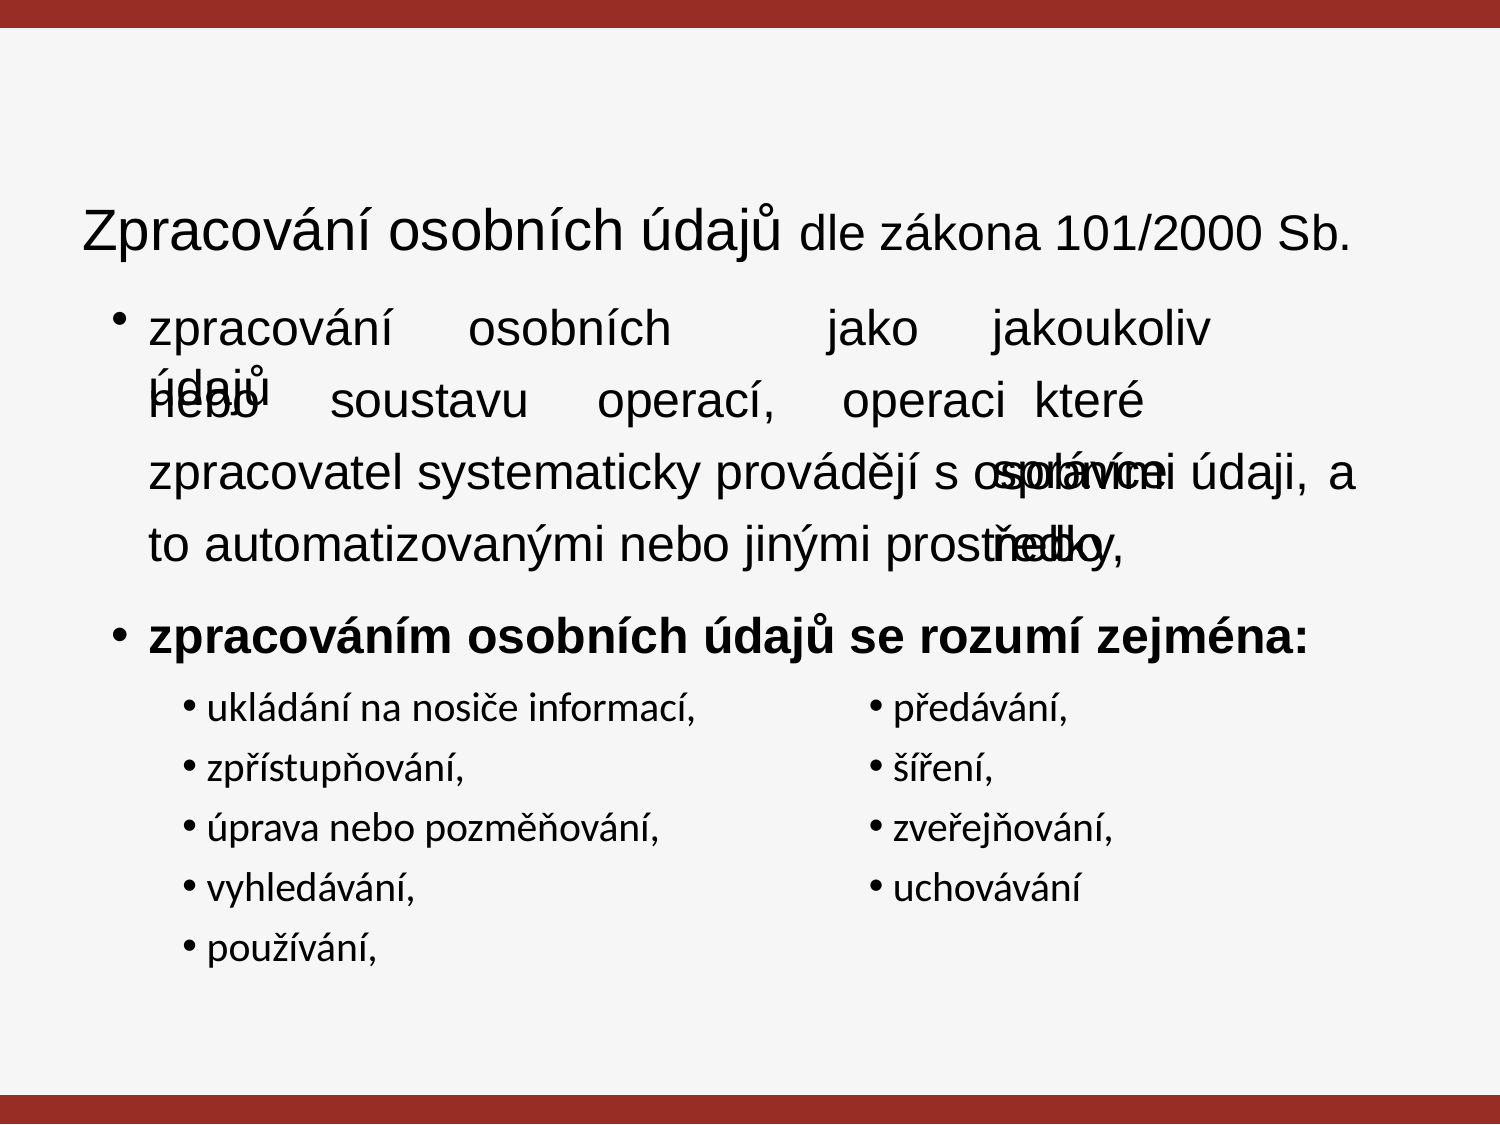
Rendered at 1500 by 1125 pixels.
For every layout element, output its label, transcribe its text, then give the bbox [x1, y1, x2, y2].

text_box předávání, šíření, zveřejňování, uchovávání [866, 668, 1118, 911]
text_box nebo soustavu operací, [146, 365, 778, 424]
text_box ukládání na nosiče informací, zpřístupňování, úprava nebo pozměňování, vyhledávání, používání, [180, 668, 702, 971]
text_box jako jakoukoliv operaci které správce nebo [826, 280, 1378, 424]
text_box zpracovatel systematicky provádějí s osobními údaji, a to automatizovanými nebo jinými prostředky, zpracováním osobních údajů se rozumí zejména: [109, 424, 1378, 664]
title Zpracování osobních údajů dle zákona 101/2000 Sb. [80, 130, 1430, 321]
text_box zpracování osobních údajů [109, 293, 794, 416]
